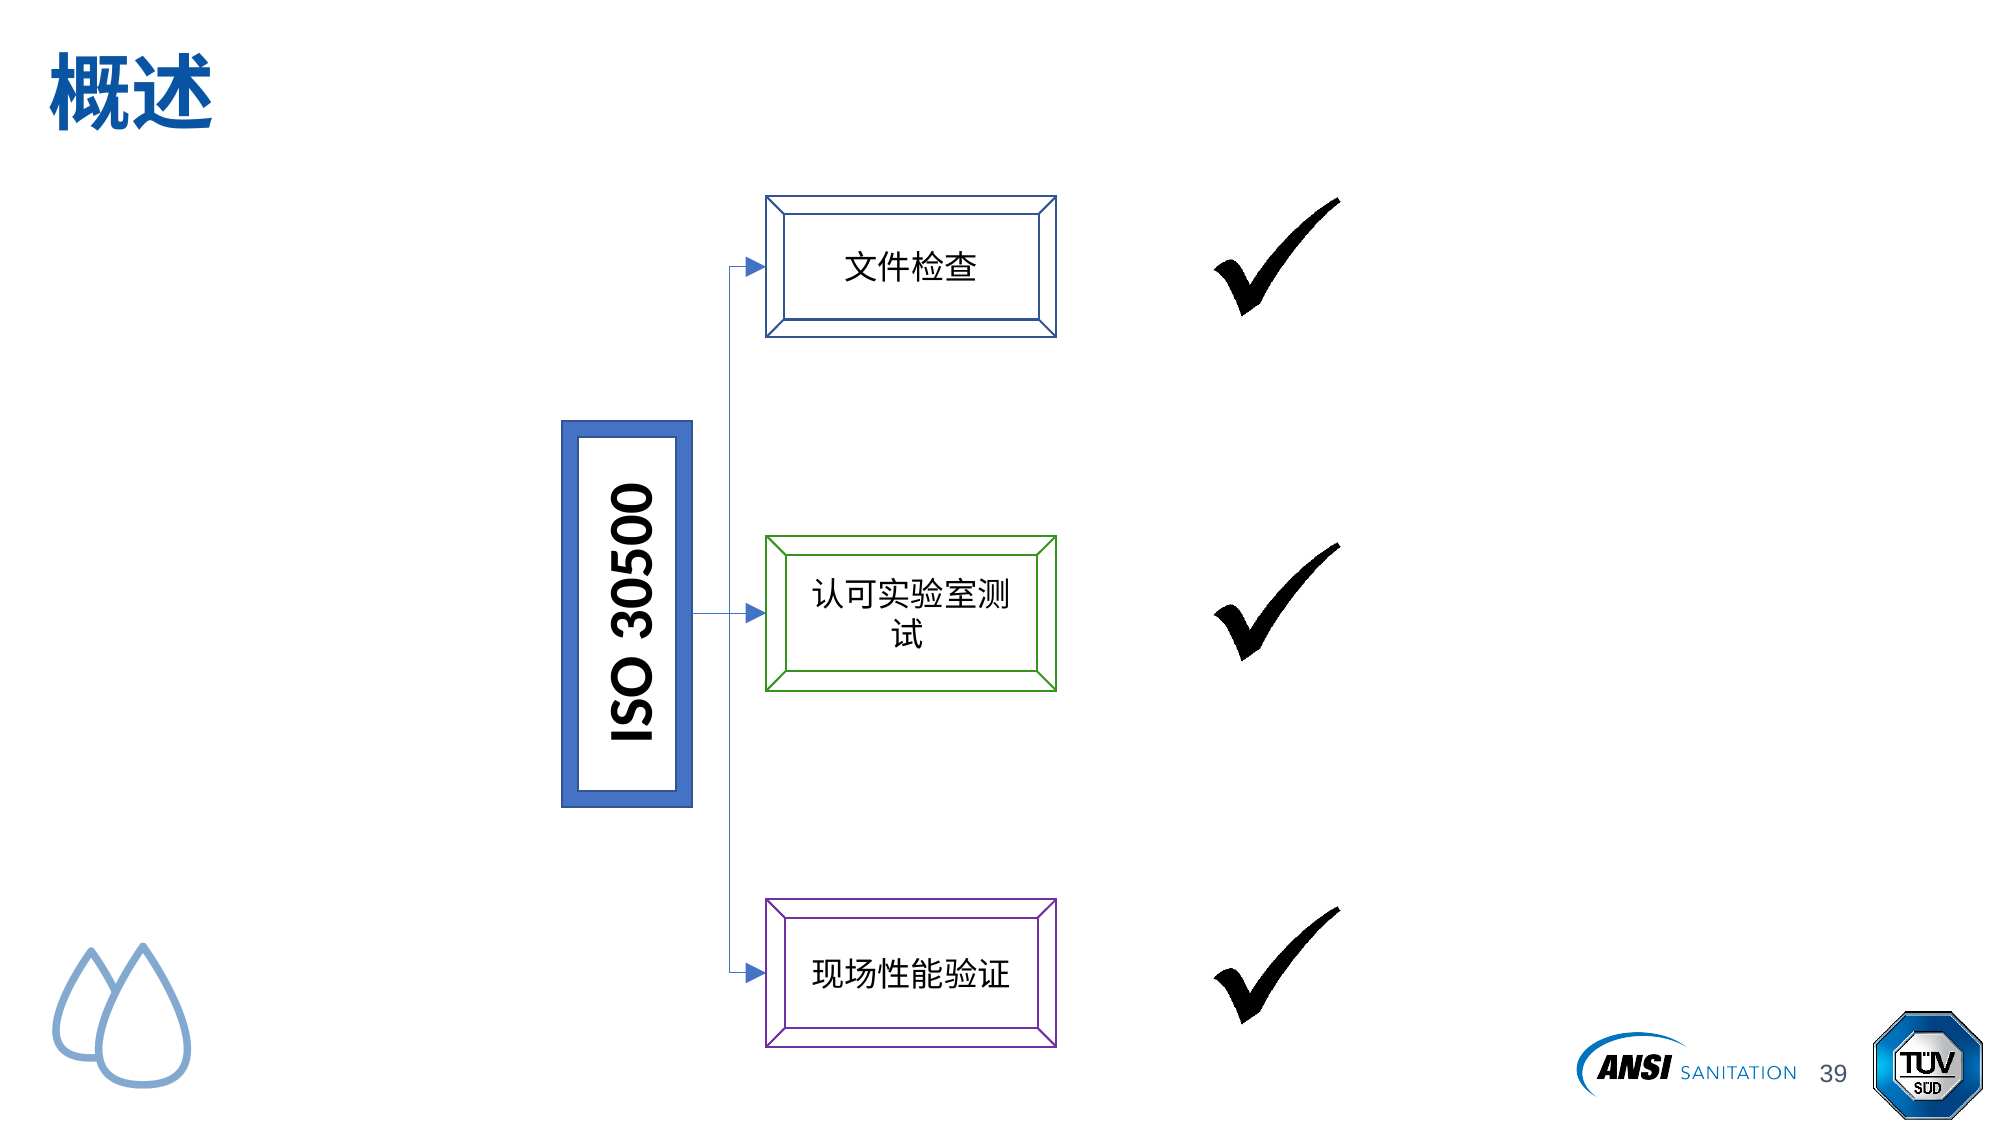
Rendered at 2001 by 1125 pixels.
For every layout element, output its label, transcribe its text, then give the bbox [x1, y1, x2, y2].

picture [1212, 190, 1343, 321]
text_box 认可实验室测试 [767, 534, 1058, 692]
text_box ISO 30500 [561, 420, 691, 808]
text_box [691, 266, 767, 613]
picture [1873, 1011, 1983, 1120]
picture [1212, 899, 1343, 1029]
text_box 文件检查 [765, 195, 1058, 338]
picture [1212, 535, 1343, 666]
picture [1568, 1027, 1810, 1042]
picture [17, 911, 226, 1120]
title 概述 [48, 22, 1885, 172]
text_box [691, 614, 767, 973]
slide_number 40 [1412, 1042, 1863, 1103]
text_box 现场性能验证 [765, 898, 1058, 1048]
